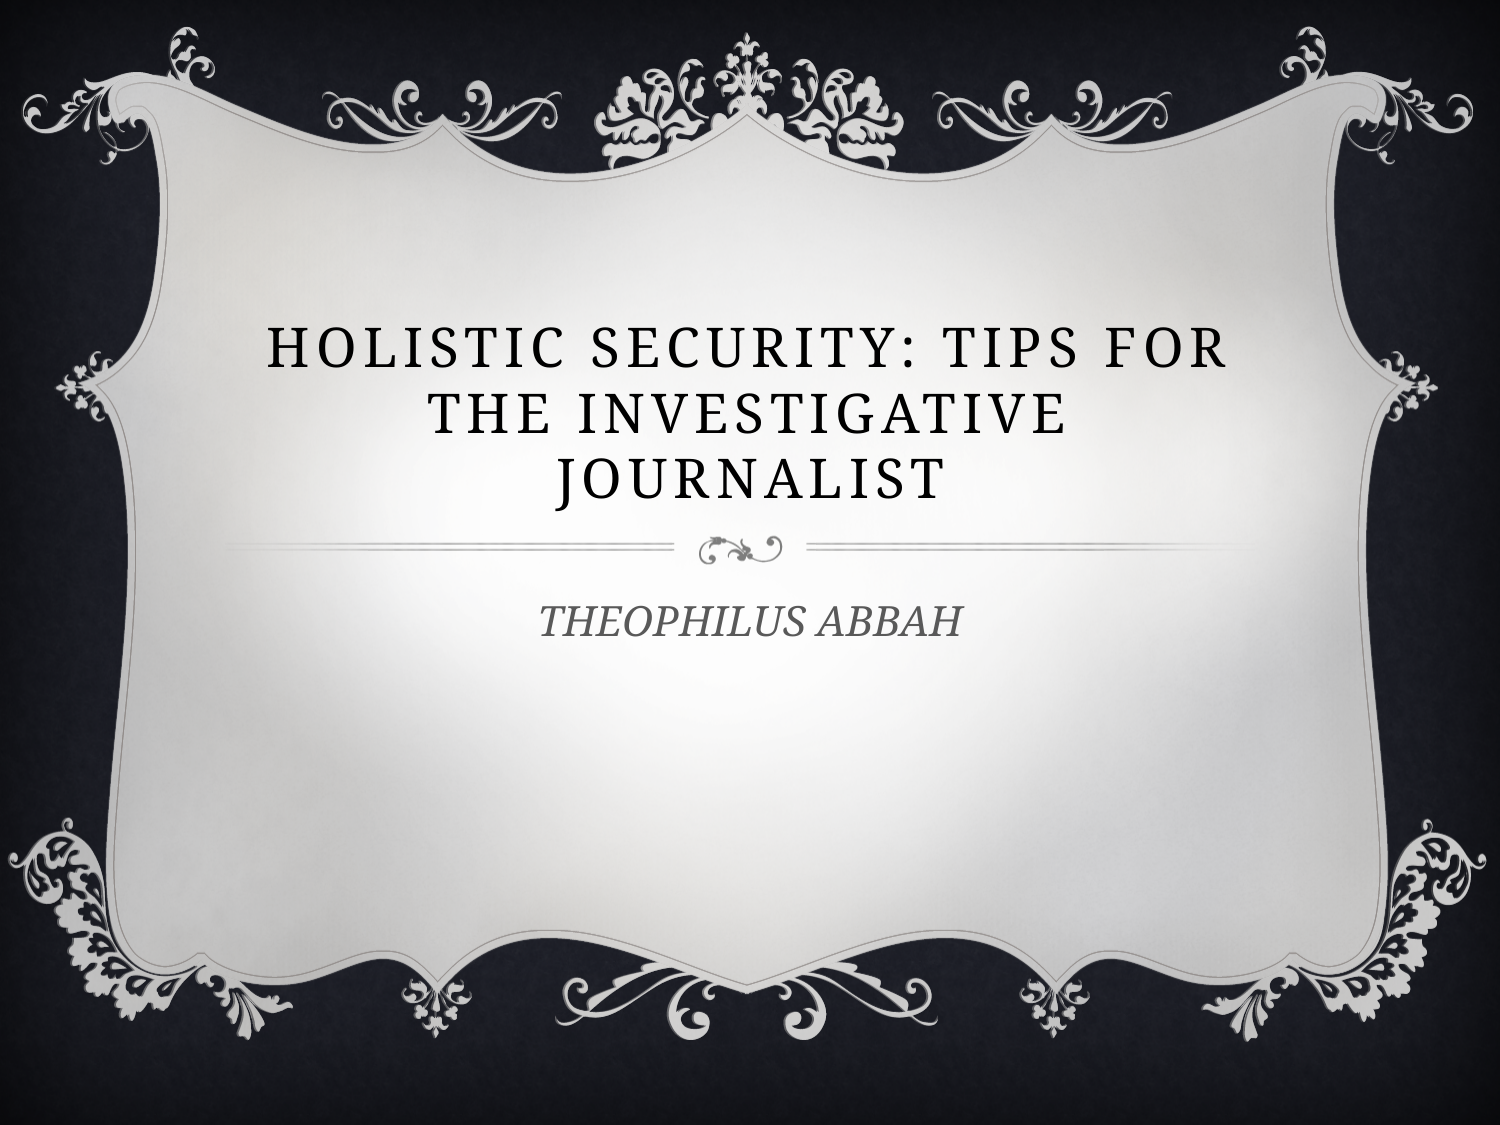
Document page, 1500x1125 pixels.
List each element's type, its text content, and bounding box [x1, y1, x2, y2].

title HOLISTIC SECURITY: TIPS FOR THE INVESTIGATIVE JOURNALIST [225, 305, 1275, 518]
picture [0, 613, 1500, 1125]
subtitle THEOPHILUS ABBAH [225, 562, 1275, 688]
picture [0, 0, 1500, 459]
